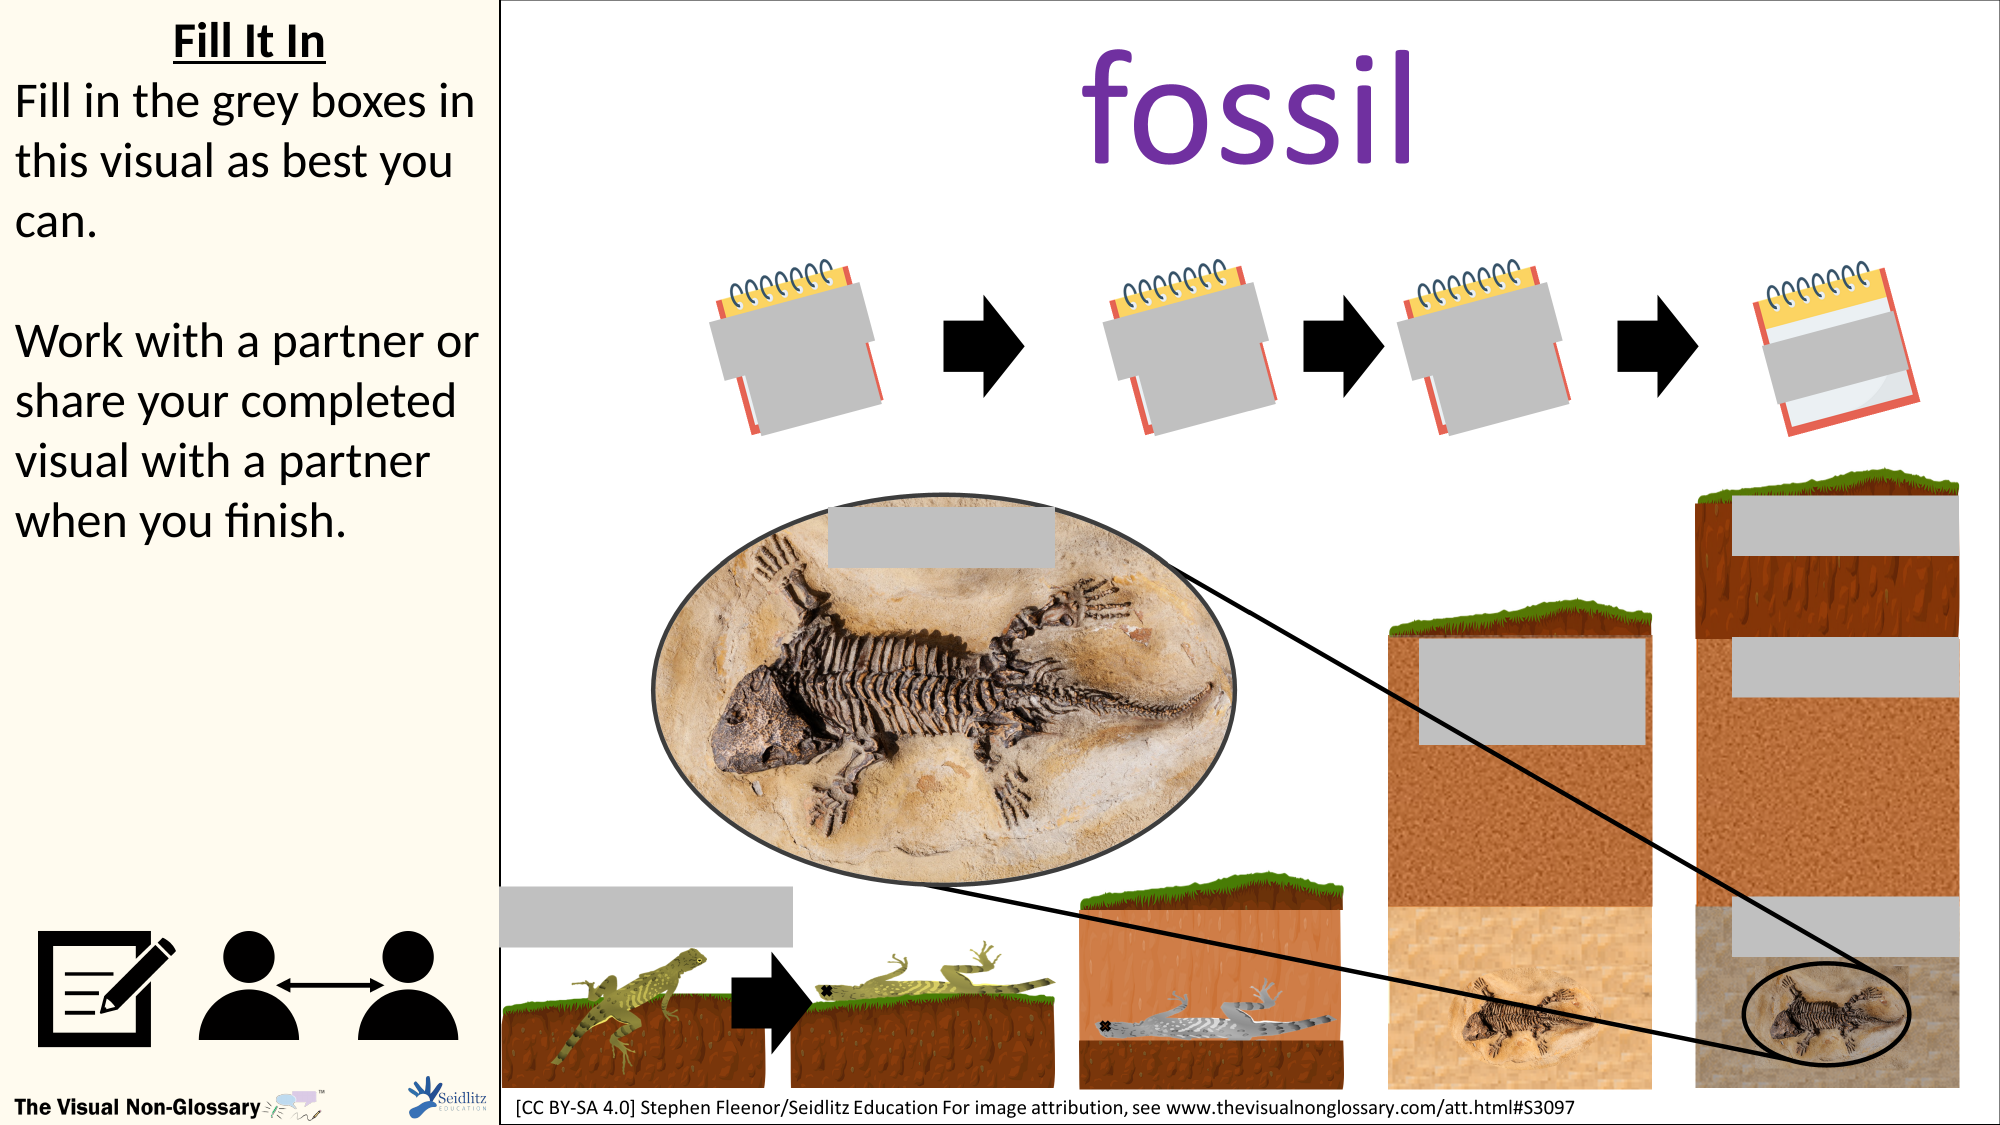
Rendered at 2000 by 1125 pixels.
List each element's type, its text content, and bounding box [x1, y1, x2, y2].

text_box Fill It In [158, 0, 341, 59]
picture [194, 931, 463, 1040]
text_box Fill in the grey boxes in this visual as best you can. Work with a partner or share your completed visual with a partner when you finish. [0, 59, 494, 555]
picture [0, 1084, 328, 1125]
picture [403, 1073, 495, 1125]
picture [38, 920, 176, 1058]
picture [499, 0, 2000, 1125]
